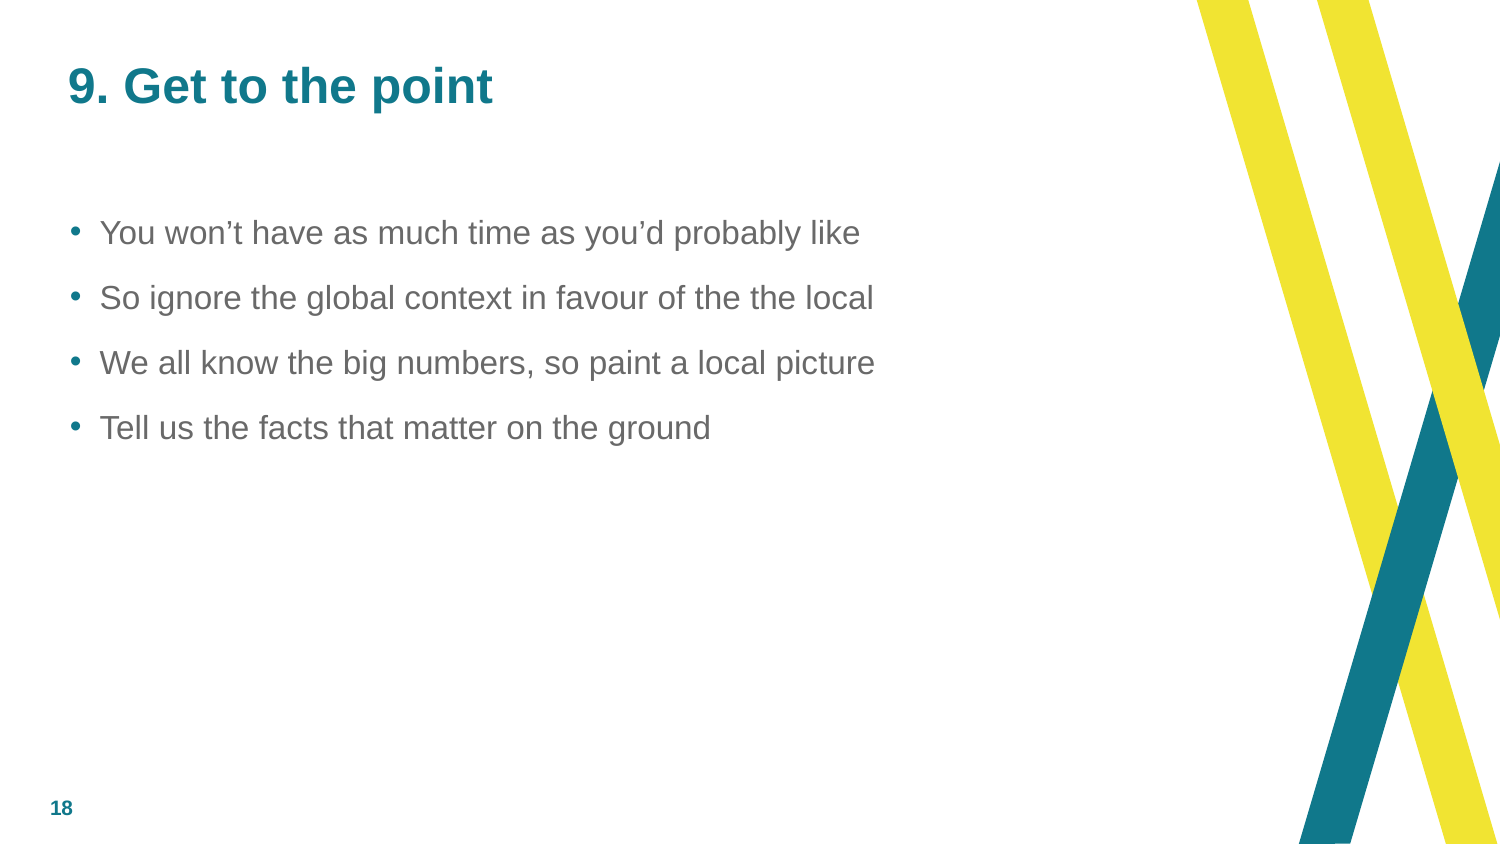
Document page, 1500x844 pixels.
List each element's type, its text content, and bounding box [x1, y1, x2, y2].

list You won’t have as much time as you’d probably like So ignore the global context in favour of the the local We all know the big numbers, so paint a local picture Tell us the facts that matter on the ground [52, 187, 1294, 745]
title 9. Get to the point [53, 53, 1400, 184]
